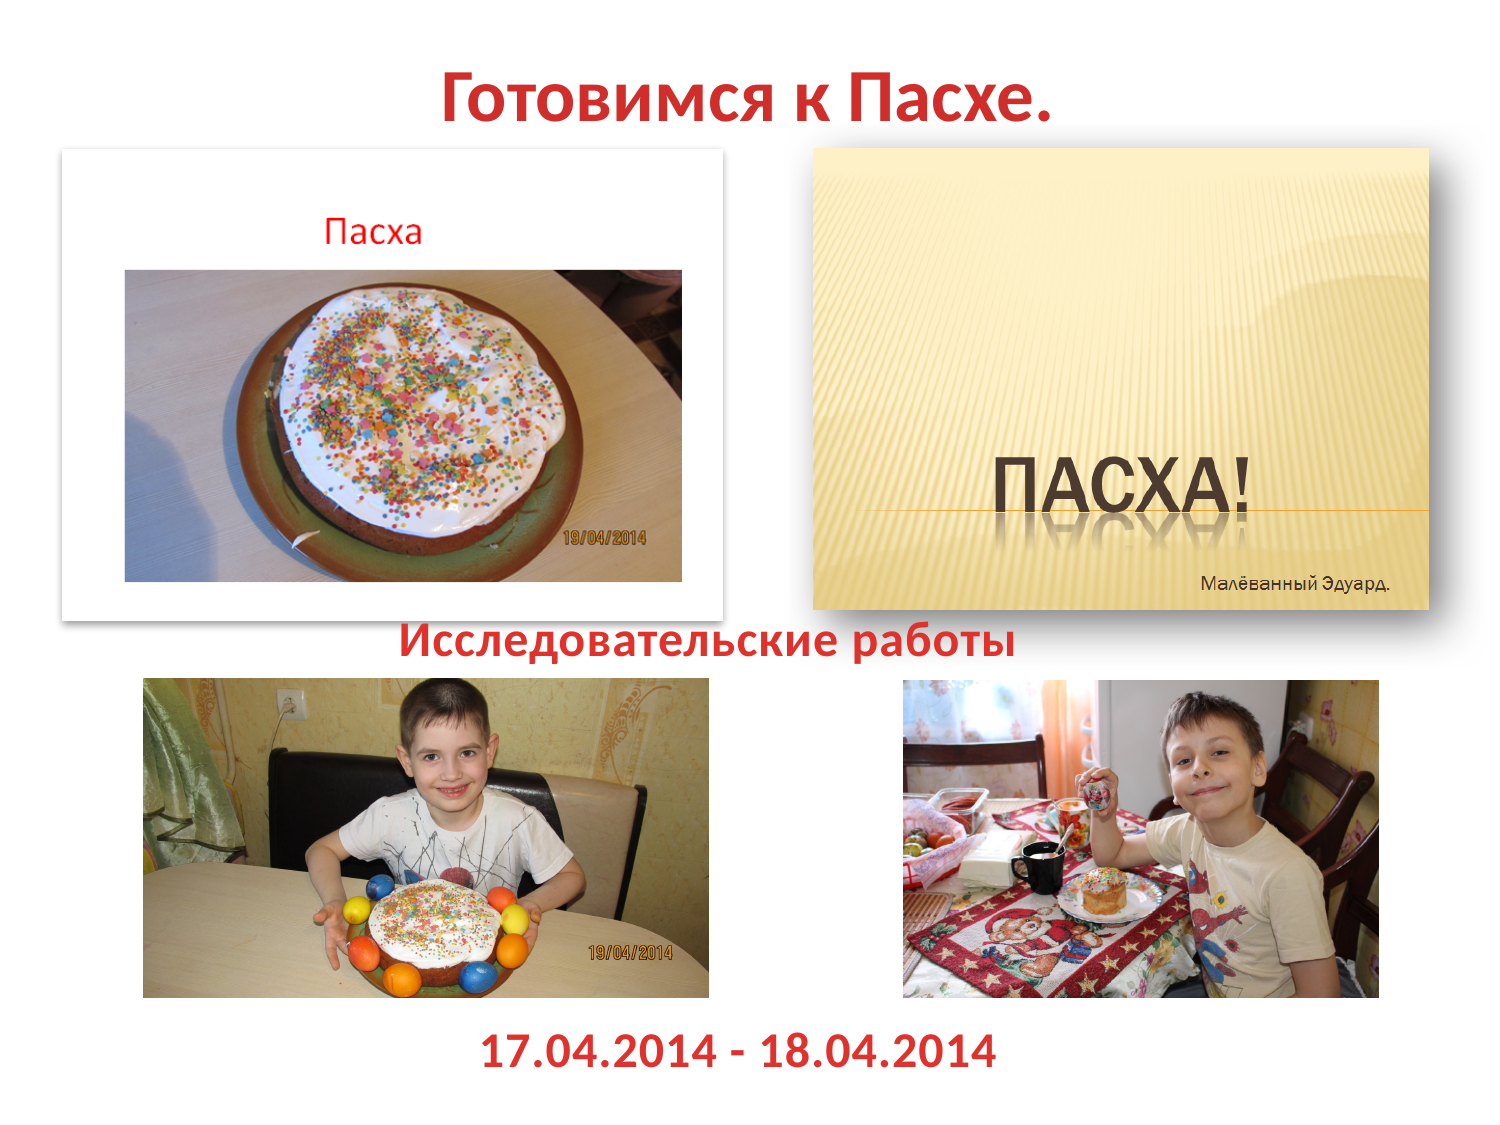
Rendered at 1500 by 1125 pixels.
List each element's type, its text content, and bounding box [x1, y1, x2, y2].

picture [903, 680, 1379, 998]
text_box 17.04.2014 - 18.04.2014 [463, 1009, 1013, 1085]
text_box Готовимся к Пасхе. [426, 38, 1070, 144]
picture [76, 163, 709, 608]
text_box Исследовательские работы [383, 599, 1033, 675]
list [142, 678, 709, 998]
picture [812, 148, 1430, 610]
